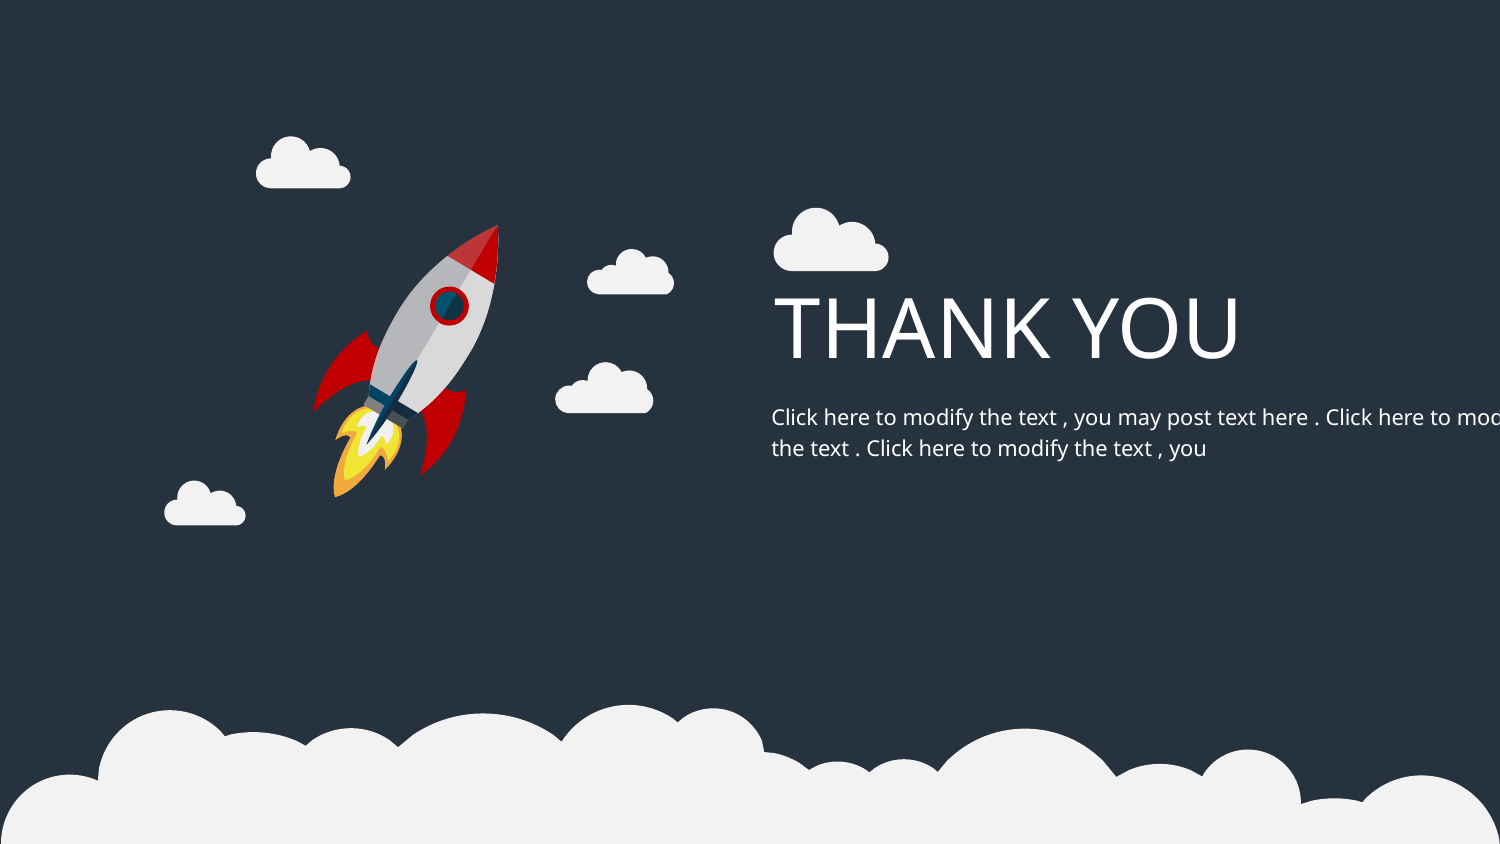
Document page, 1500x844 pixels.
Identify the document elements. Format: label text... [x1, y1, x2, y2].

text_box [344, 202, 488, 521]
text_box [0, 703, 1500, 844]
text_box [256, 136, 351, 189]
text_box [585, 247, 676, 296]
text_box [164, 480, 246, 526]
text_box Click here to modify the text , you may post text here . Click here to modify the text . Click here to modify the text , you [760, 392, 1500, 467]
text_box [773, 207, 889, 267]
text_box THANK YOU [760, 267, 1500, 383]
text_box [554, 361, 655, 415]
